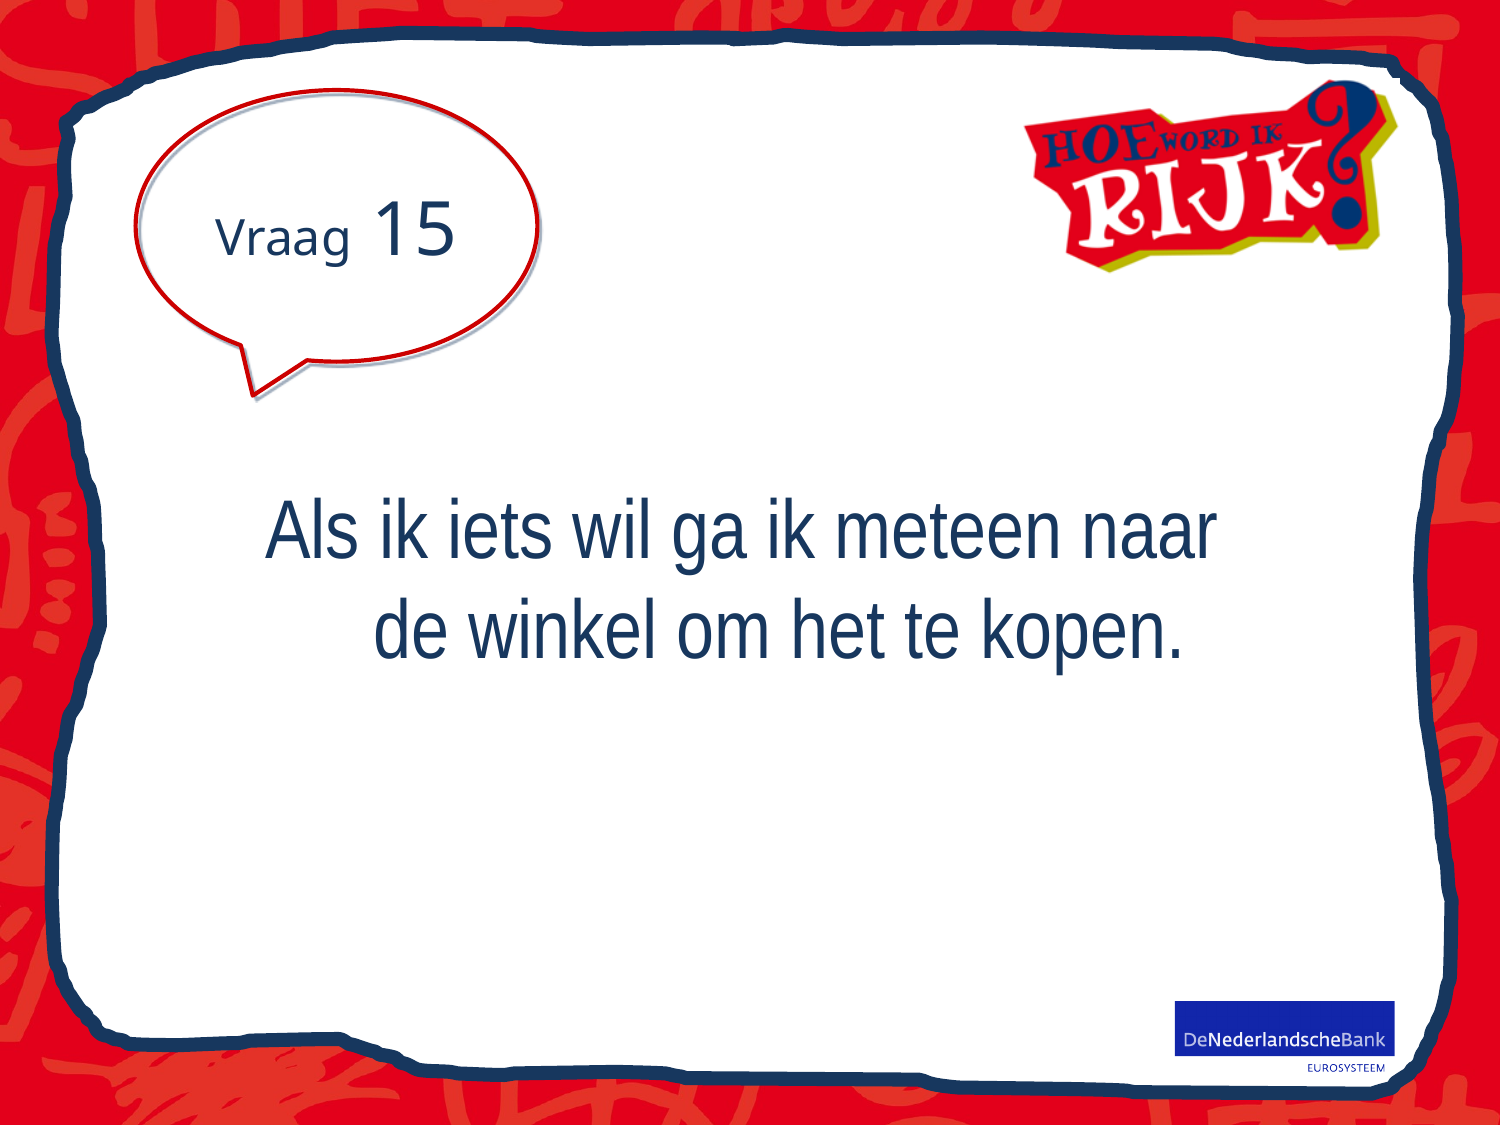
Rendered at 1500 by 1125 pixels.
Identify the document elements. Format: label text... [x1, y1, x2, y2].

picture [0, 0, 1500, 1125]
text_box [51, 705, 1452, 1094]
text_box [150, 278, 523, 396]
text_box [152, 90, 521, 172]
text_box Als ik iets wil ga ik meteen naar de winkel om het te kopen. [76, 467, 1427, 958]
text_box Vraag 15 [112, 172, 561, 278]
text_box [51, 32, 1458, 507]
